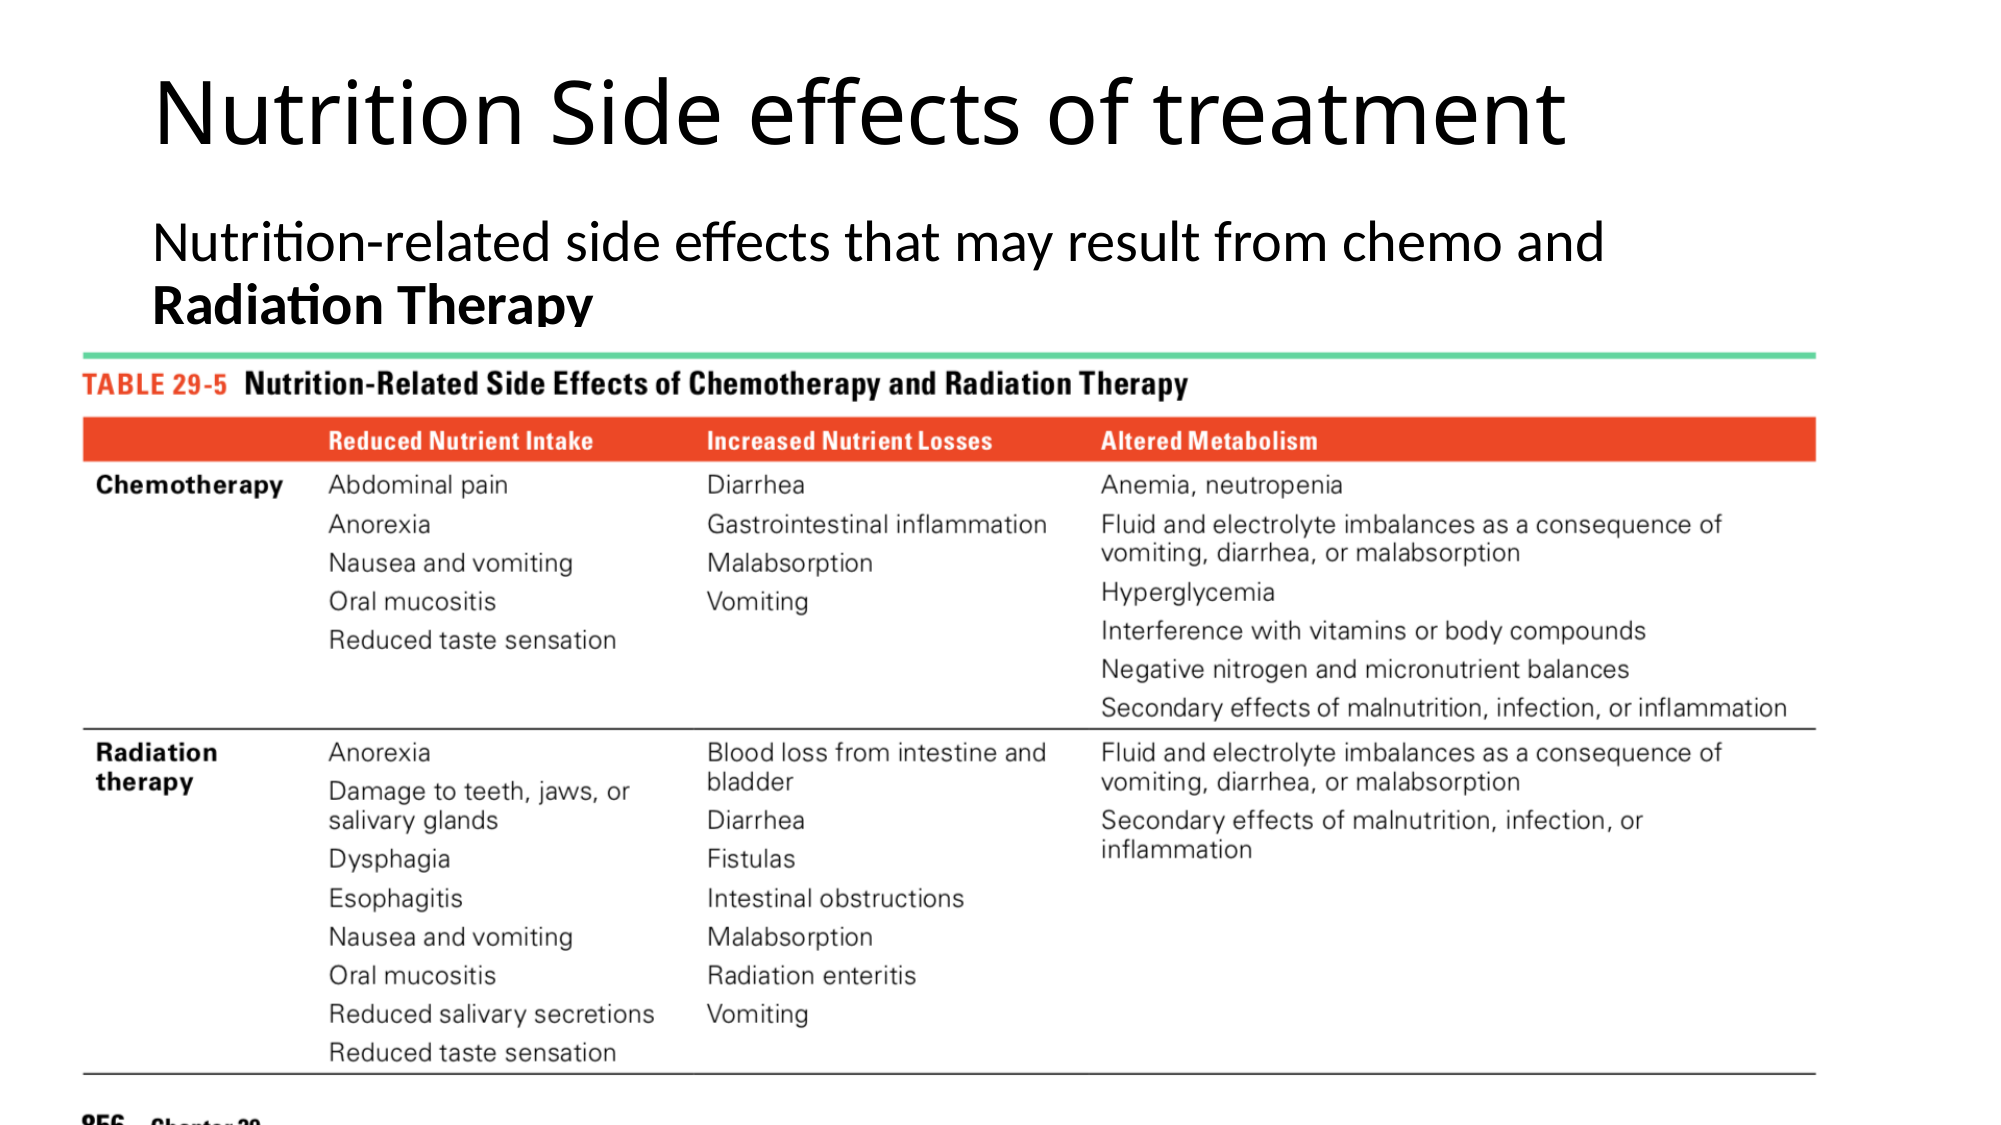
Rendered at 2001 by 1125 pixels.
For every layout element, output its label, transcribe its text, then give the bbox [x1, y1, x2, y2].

list Nutrition-related side effects that may result from chemo and Radiation Therapy [137, 204, 1743, 327]
title Nutrition Side effects of treatment [137, 59, 1863, 278]
picture [45, 327, 1955, 1125]
